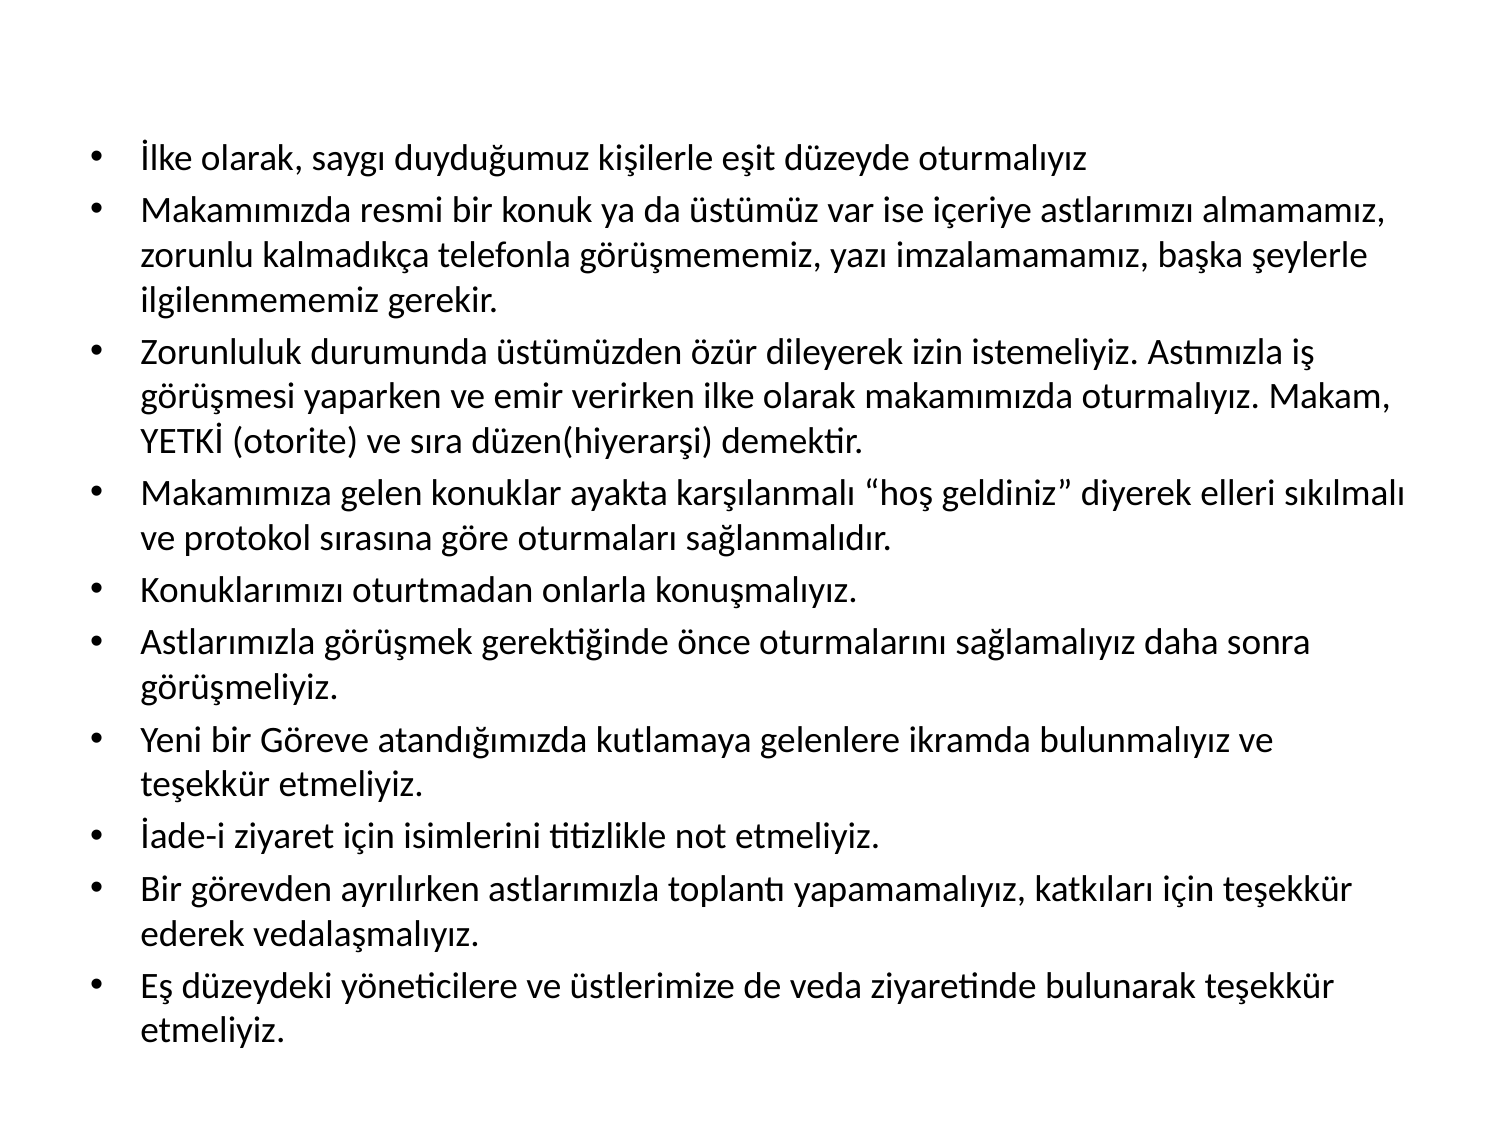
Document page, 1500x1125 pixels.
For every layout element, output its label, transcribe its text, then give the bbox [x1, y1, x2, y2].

list İlke olarak, saygı duyduğumuz kişilerle eşit düzeyde oturmalıyız Makamımızda resmi bir konuk ya da üstümüz var ise içeriye astlarımızı almamamız, zorunlu kalmadıkça telefonla görüşmememiz, yazı imzalamamamız, başka şeylerle ilgilenmememiz gerekir. Zorunluluk durumunda üstümüzden özür dileyerek izin istemeliyiz. Astımızla iş görüşmesi yaparken ve emir verirken ilke olarak makamımızda oturmalıyız. Makam, YETKİ (otorite) ve sıra düzen(hiyerarşi) demektir. Makamımıza gelen konuklar ayakta karşılanmalı “hoş geldiniz” diyerek elleri sıkılmalı ve protokol sırasına göre oturmaları sağlanmalıdır. Konuklarımızı oturtmadan onlarla konuşmalıyız. Astlarımızla görüşmek gerektiğinde önce oturmalarını sağlamalıyız daha sonra görüşmeliyiz. Yeni bir Göreve atandığımızda kutlamaya gelenlere ikramda bulunmalıyız ve teşekkür etmeliyiz. İade-i ziyaret için isimlerini titizlikle not etmeliyiz. Bir görevden ayrılırken astlarımızla toplantı yapamamalıyız, katkıları için teşekkür ederek vedalaşmalıyız. Eş düzeydeki yöneticilere ve üstlerimize de veda ziyaretinde bulunarak teşekkür etmeliyiz. [75, 125, 1425, 1059]
